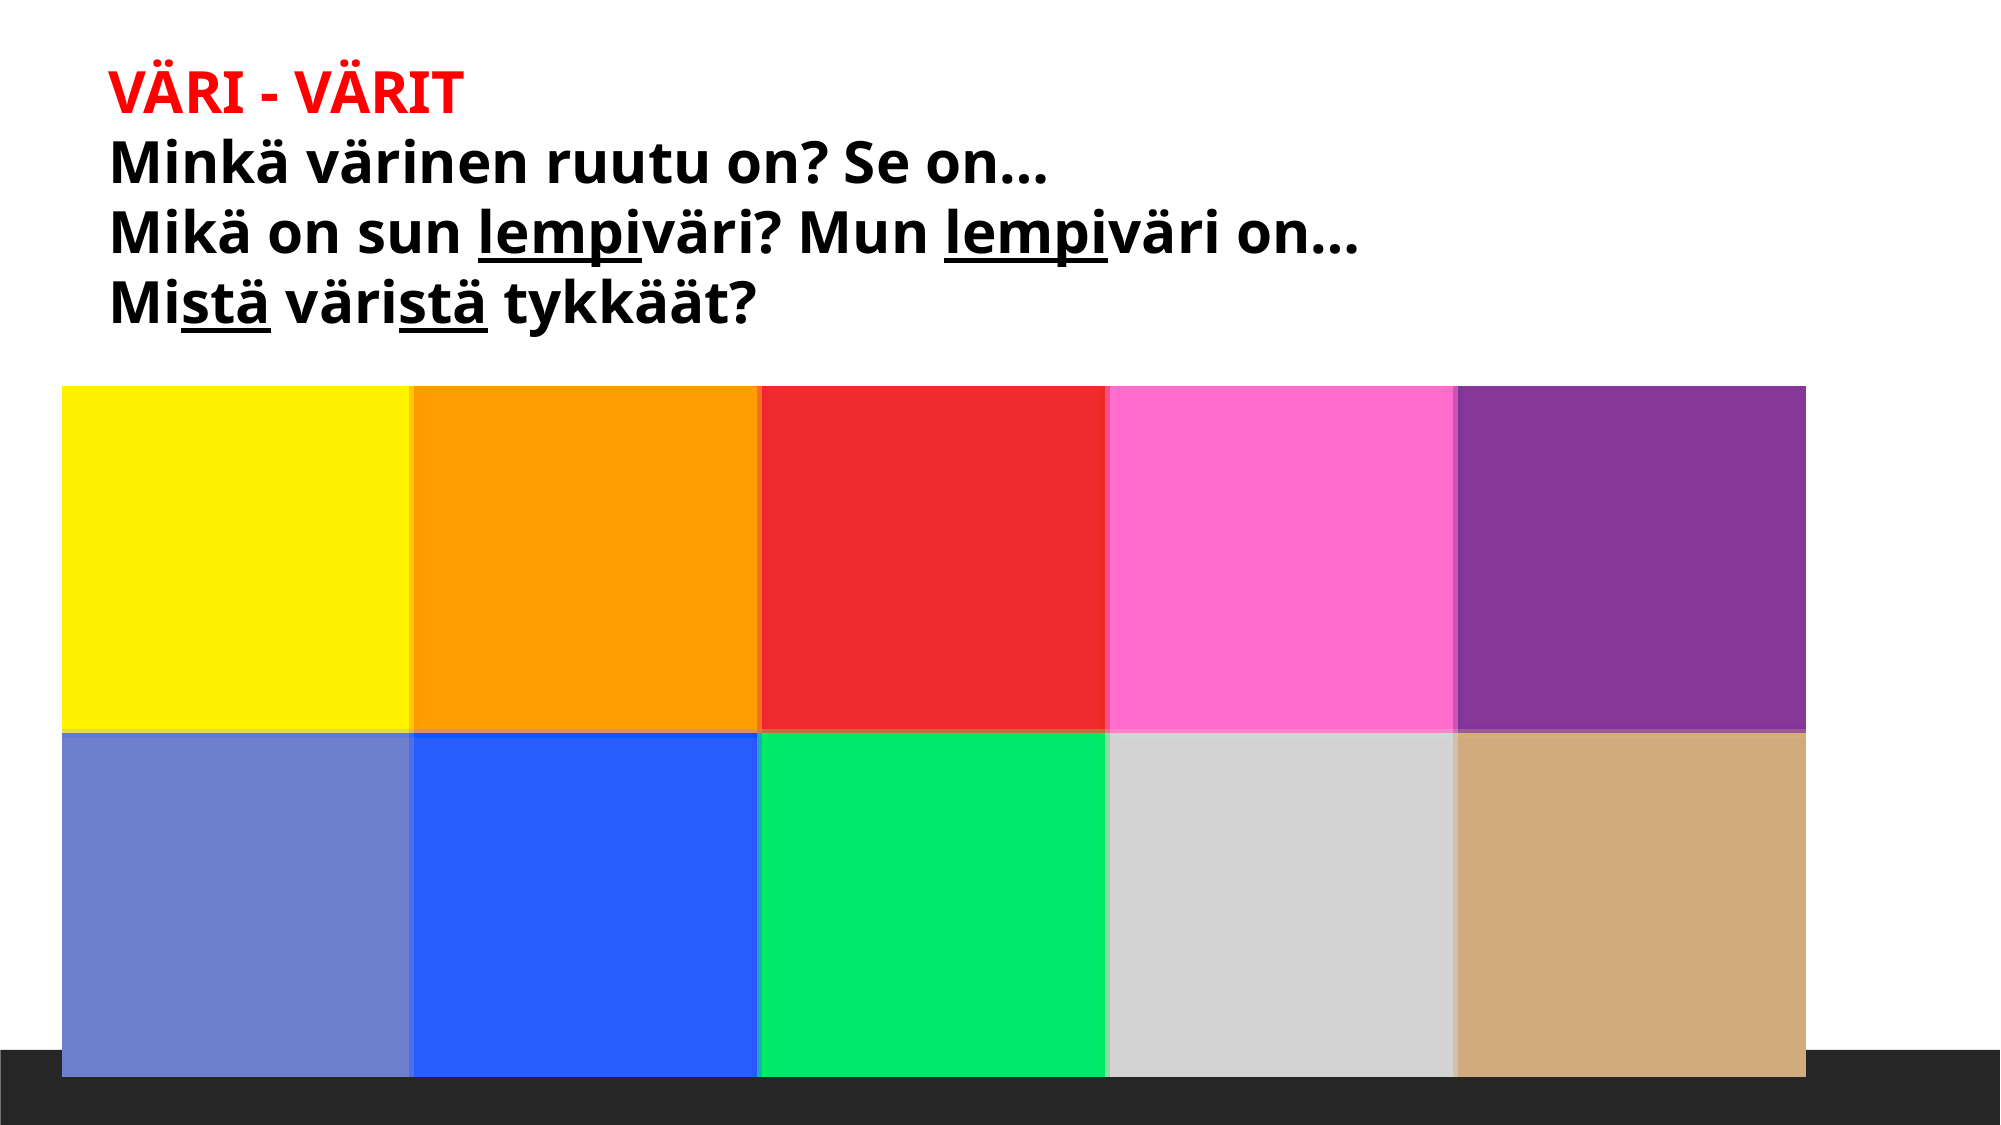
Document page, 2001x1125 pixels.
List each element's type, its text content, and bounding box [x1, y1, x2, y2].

text_box VÄRI - VÄRIT Minkä värinen ruutu on? Se on… Mikä on sun lempiväri? Mun lempiväri on… Mistä väristä tykkäät? [93, 48, 1961, 343]
picture [62, 385, 1806, 1078]
